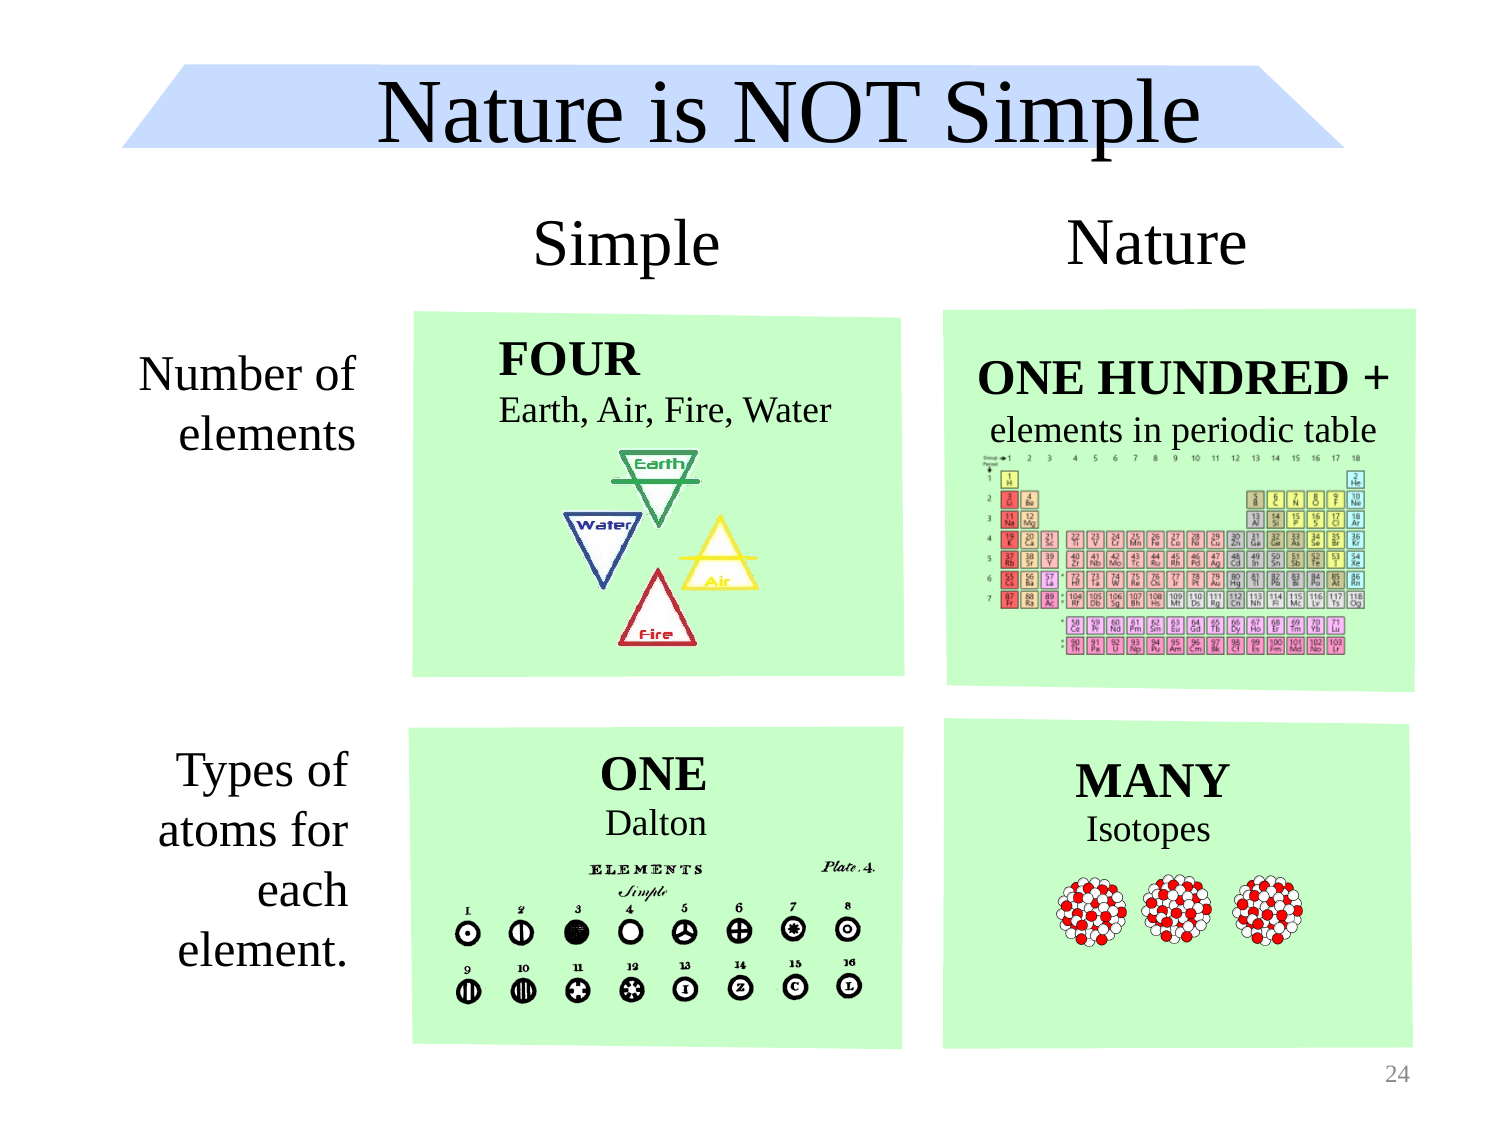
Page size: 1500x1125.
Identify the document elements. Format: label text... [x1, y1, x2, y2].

text_box [410, 309, 907, 680]
text_box Number of elements [113, 333, 372, 468]
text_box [76, 726, 904, 1050]
title Nature is NOT Simple [191, 23, 1388, 188]
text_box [942, 190, 1417, 693]
text_box FOUR Earth, Air, Fire, Water [483, 317, 847, 438]
text_box Simple [517, 191, 737, 287]
picture [561, 447, 761, 649]
slide_number 24 [1074, 1042, 1425, 1103]
text_box [119, 62, 191, 150]
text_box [942, 717, 1414, 1049]
